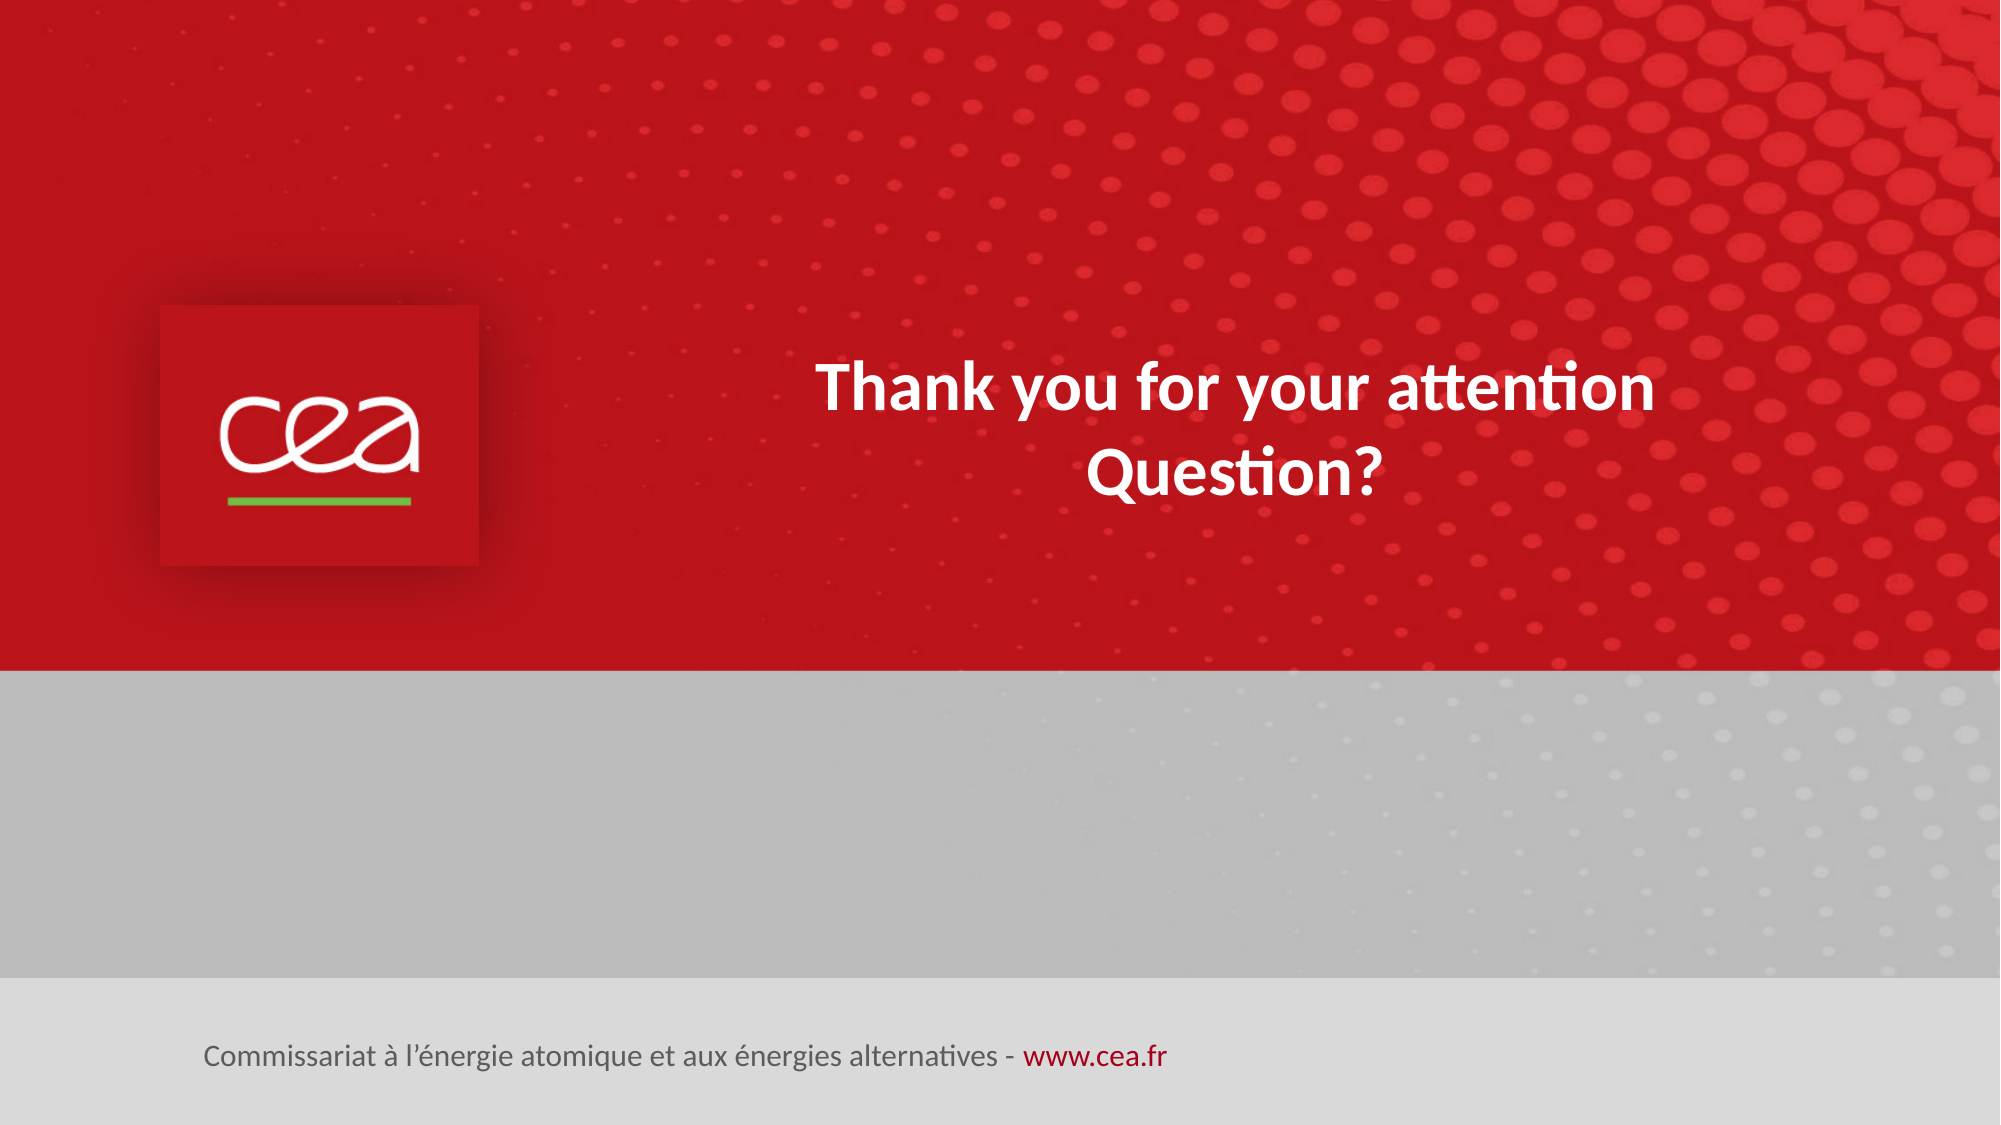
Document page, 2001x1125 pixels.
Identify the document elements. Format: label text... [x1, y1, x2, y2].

picture [0, 0, 2000, 978]
title Thank you for your attention Question? [715, 330, 1758, 519]
